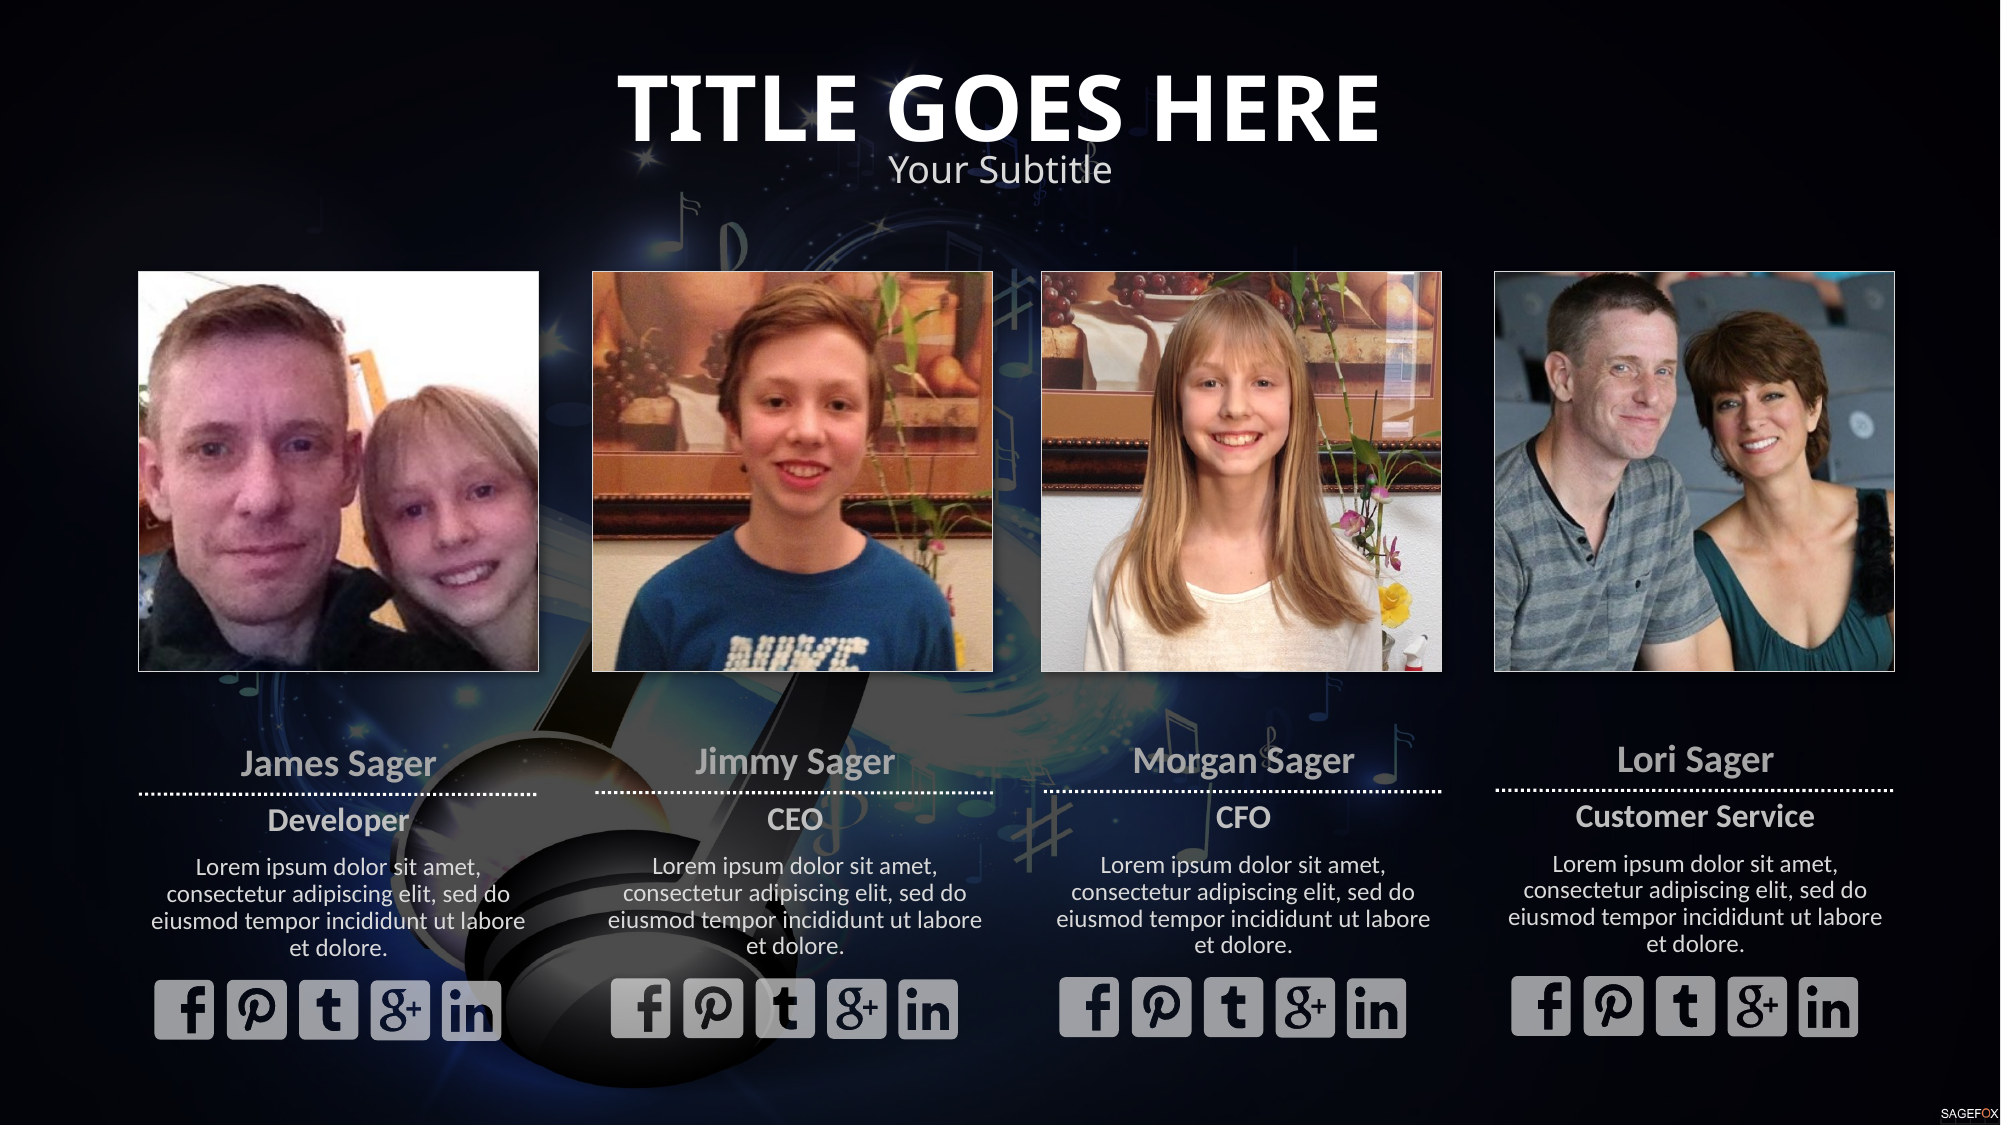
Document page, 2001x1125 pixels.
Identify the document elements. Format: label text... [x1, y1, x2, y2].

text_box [610, 978, 958, 1040]
text_box [1494, 271, 1896, 673]
text_box Customer Service [1520, 796, 1871, 839]
text_box CFO [1068, 797, 1419, 840]
text_box CEO [620, 798, 971, 841]
text_box [591, 270, 993, 672]
text_box Morgan Sager [1068, 739, 1419, 782]
text_box Lorem ipsum dolor sit amet, consectetur adipiscing elit, sed do eiusmod tempor incididunt ut labore et dolore. [595, 852, 996, 966]
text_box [548, 42, 1452, 199]
text_box Jimmy Sager [620, 740, 971, 784]
text_box Lorem ipsum dolor sit amet, consectetur adipiscing elit, sed do eiusmod tempor incididunt ut labore et dolore. [1495, 850, 1896, 964]
text_box [1040, 270, 1442, 672]
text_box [154, 979, 502, 1041]
text_box James Sager [163, 742, 514, 785]
text_box Developer [163, 799, 514, 842]
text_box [1059, 977, 1407, 1039]
picture [0, 0, 2001, 1125]
text_box Lori Sager [1520, 738, 1871, 781]
text_box Lorem ipsum dolor sit amet, consectetur adipiscing elit, sed do eiusmod tempor incididunt ut labore et dolore. [138, 854, 539, 968]
text_box Lorem ipsum dolor sit amet, consectetur adipiscing elit, sed do eiusmod tempor incididunt ut labore et dolore. [1043, 851, 1444, 965]
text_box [1511, 976, 1859, 1038]
text_box [138, 270, 540, 672]
